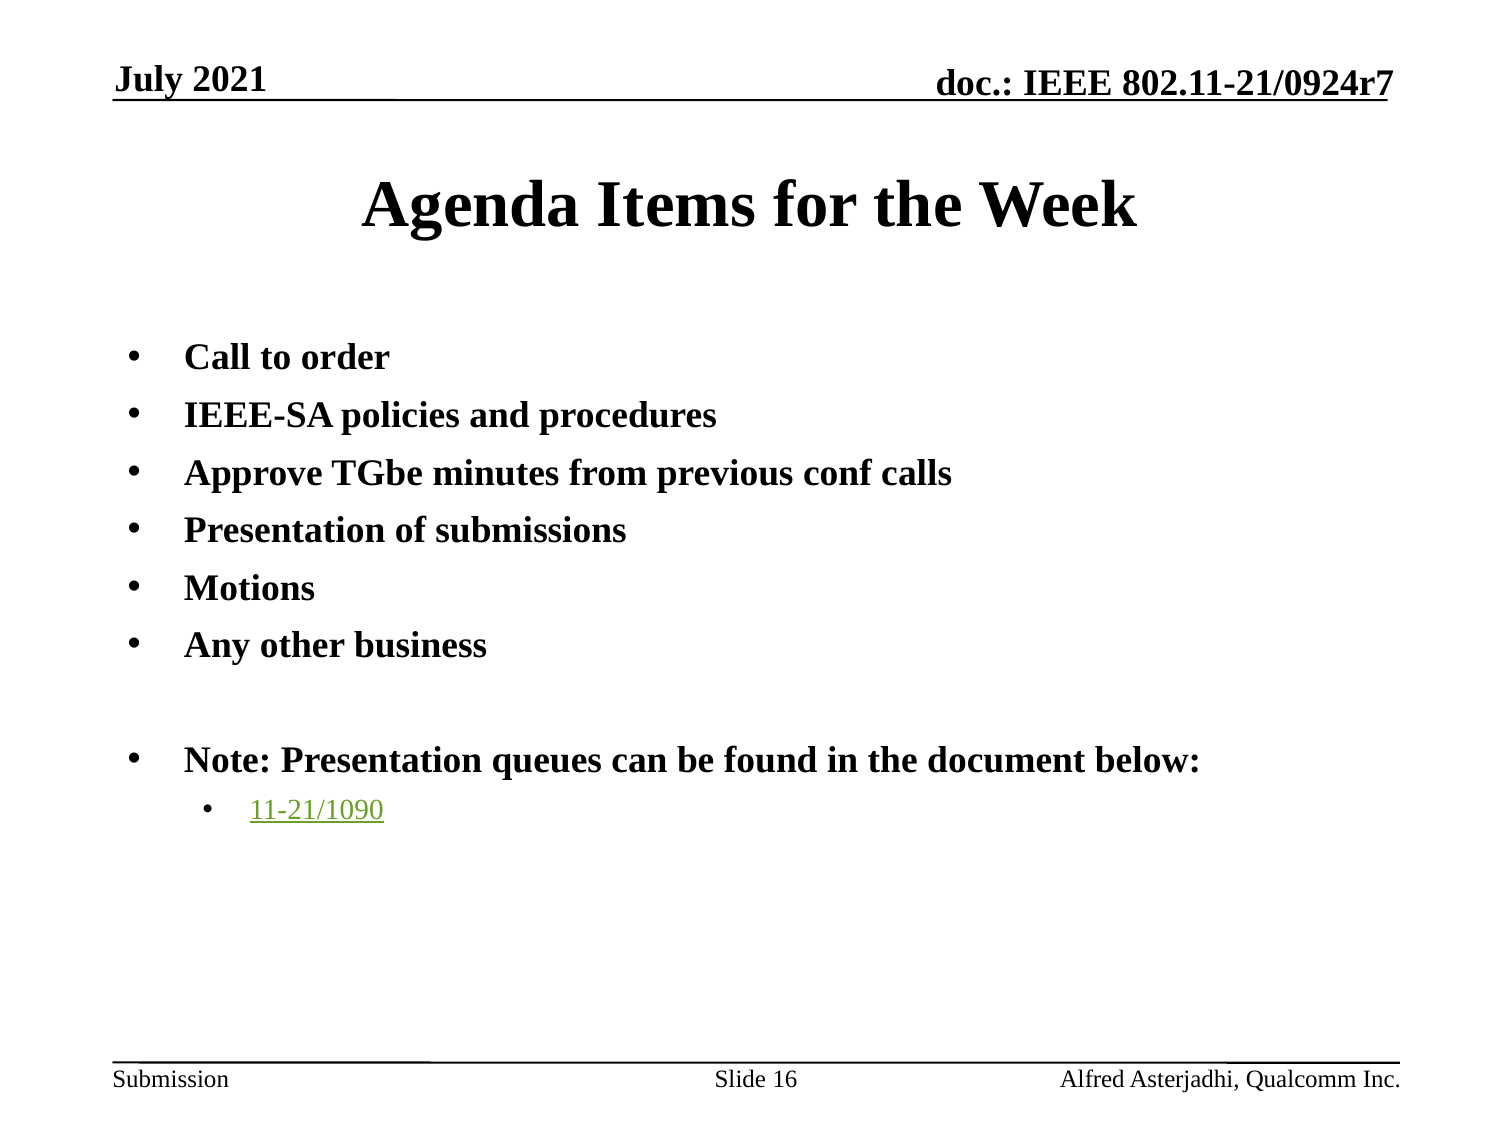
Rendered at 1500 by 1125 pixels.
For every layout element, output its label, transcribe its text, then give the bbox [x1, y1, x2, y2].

footer Alfred Asterjadhi, Qualcomm Inc. [878, 1061, 1402, 1093]
list Call to order IEEE-SA policies and procedures Approve TGbe minutes from previous conf calls Presentation of submissions Motions Any other business Note: Presentation queues can be found in the document below: 11-21/1090 [112, 324, 1388, 1000]
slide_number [114, 54, 493, 100]
slide_number Slide 16 [712, 1061, 800, 1123]
title Agenda Items for the Week [112, 112, 1388, 288]
